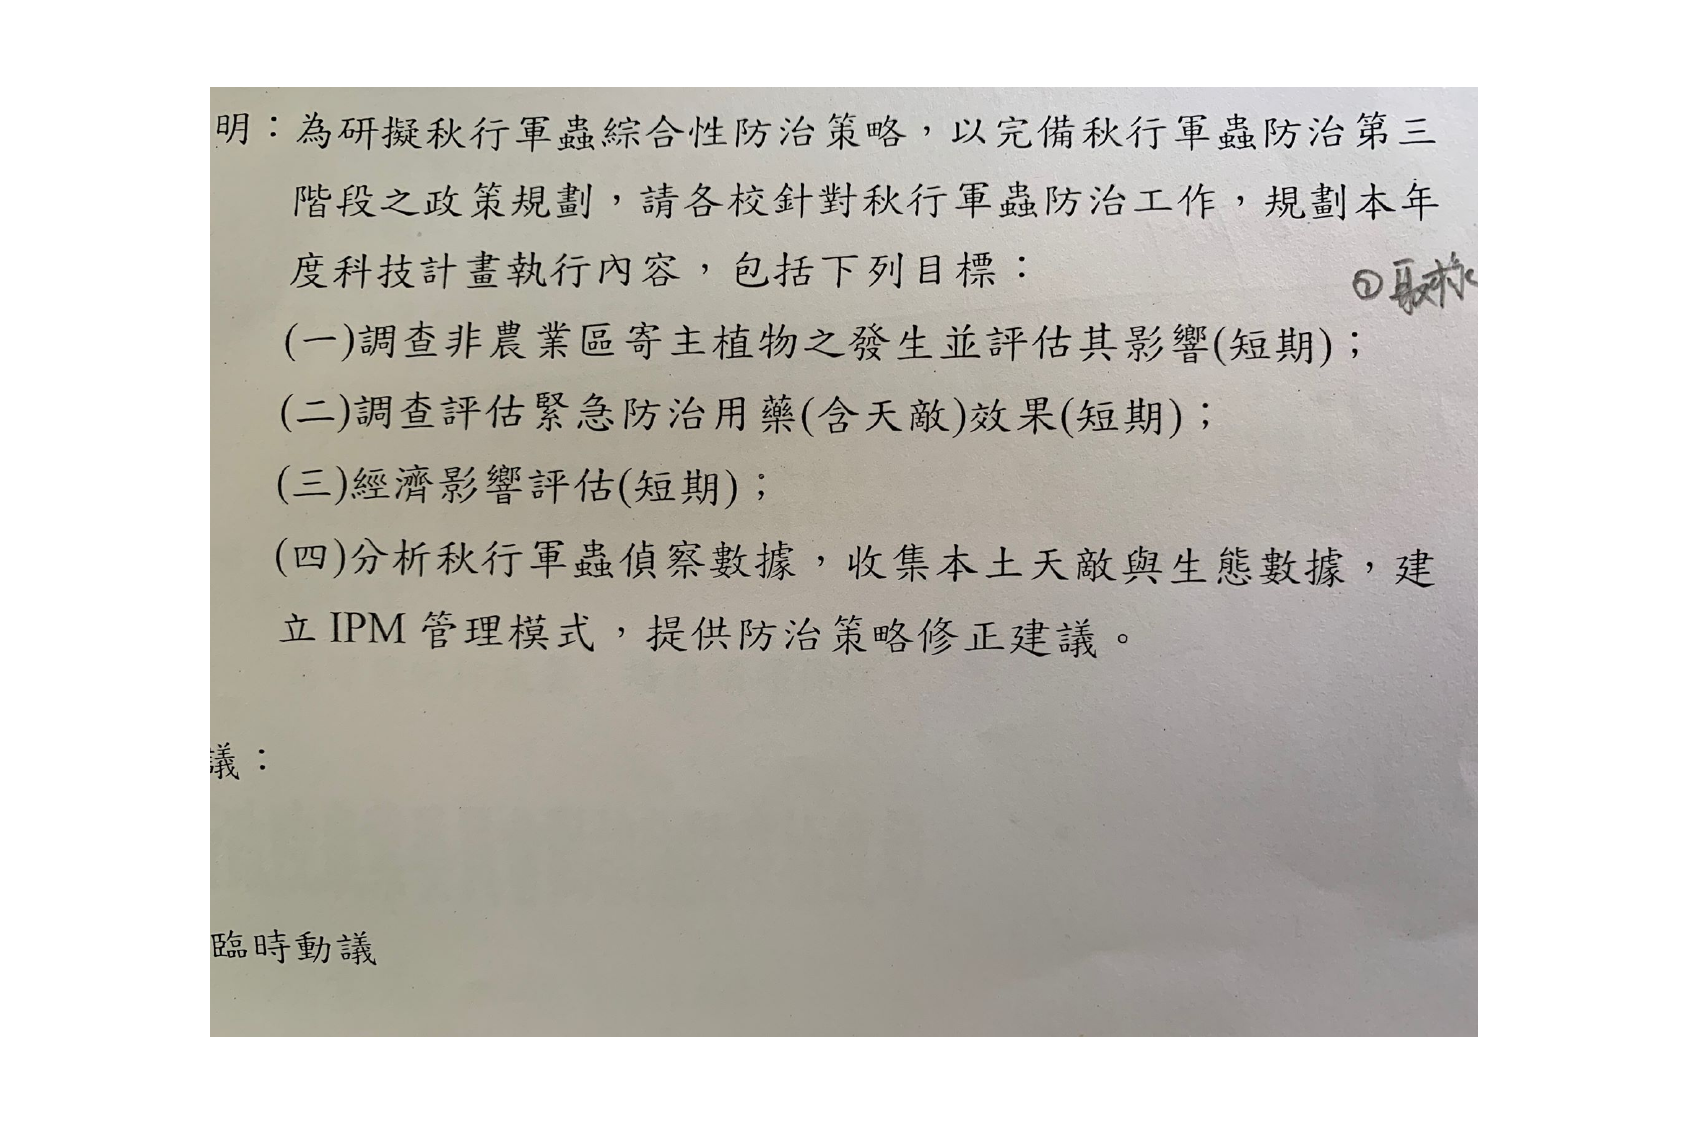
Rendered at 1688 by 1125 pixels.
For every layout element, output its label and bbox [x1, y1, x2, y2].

picture [210, 87, 1478, 1038]
